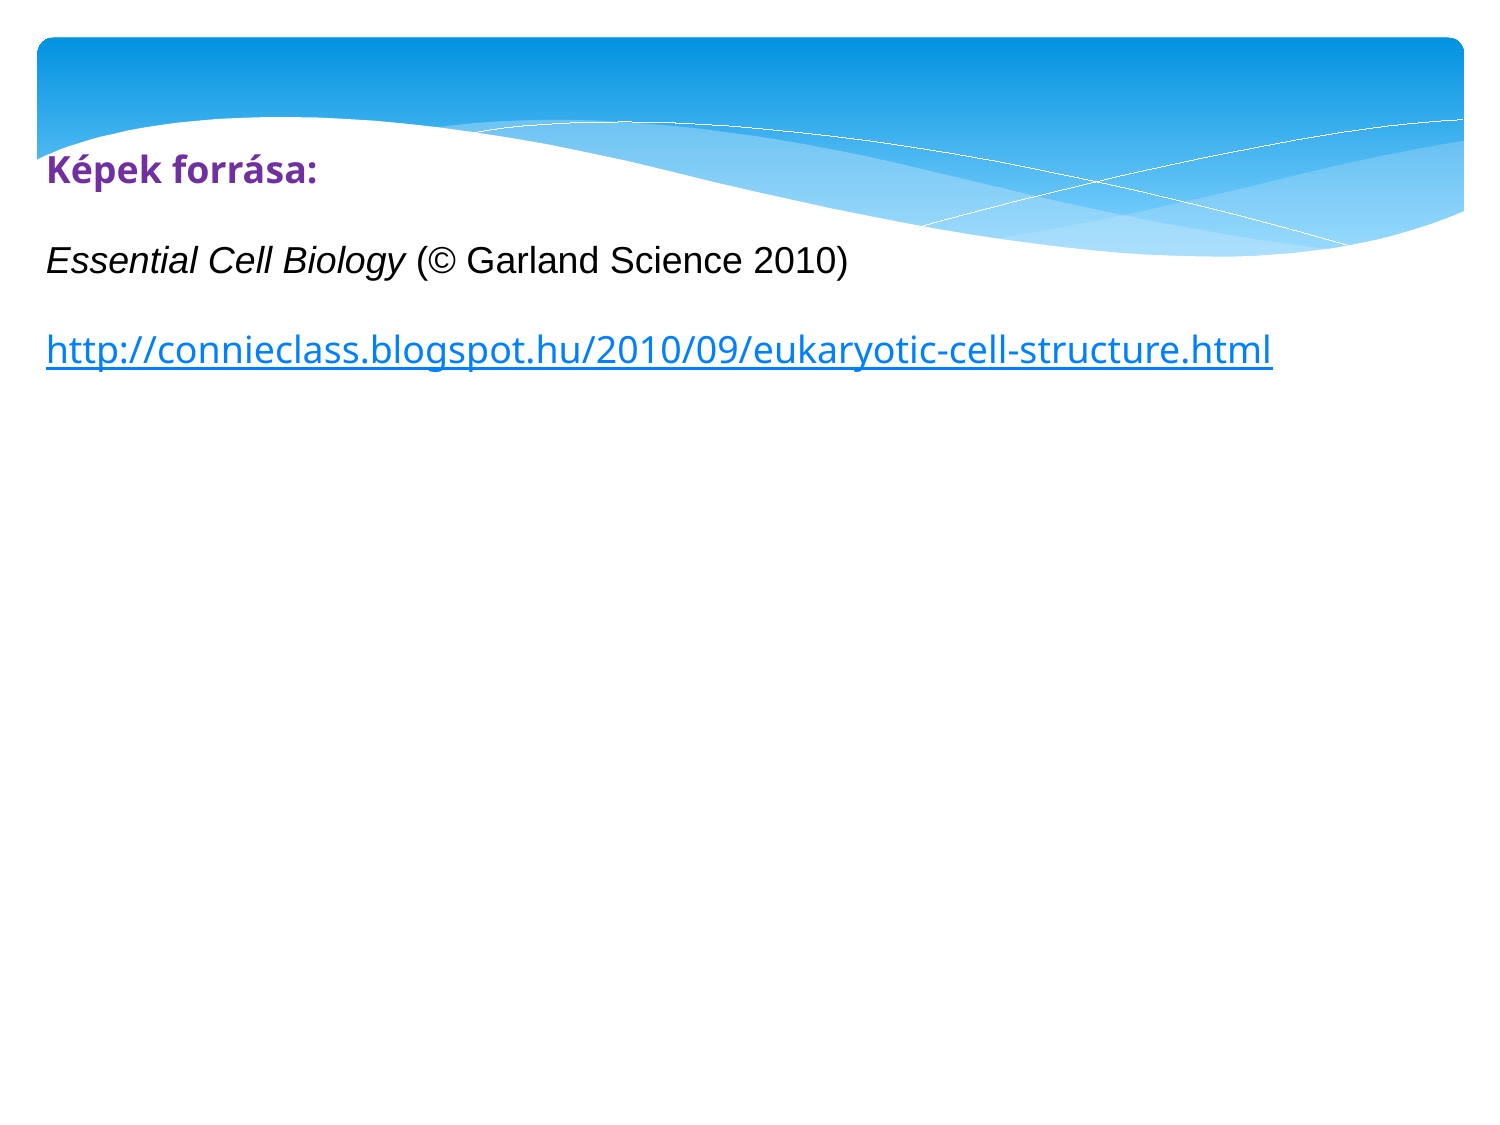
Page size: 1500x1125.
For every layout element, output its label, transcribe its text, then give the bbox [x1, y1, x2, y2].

text_box Képek forrása: Essential Cell Biology (© Garland Science 2010) http://connieclass.blogspot.hu/2010/09/eukaryotic-cell-structure.html [31, 139, 1288, 385]
